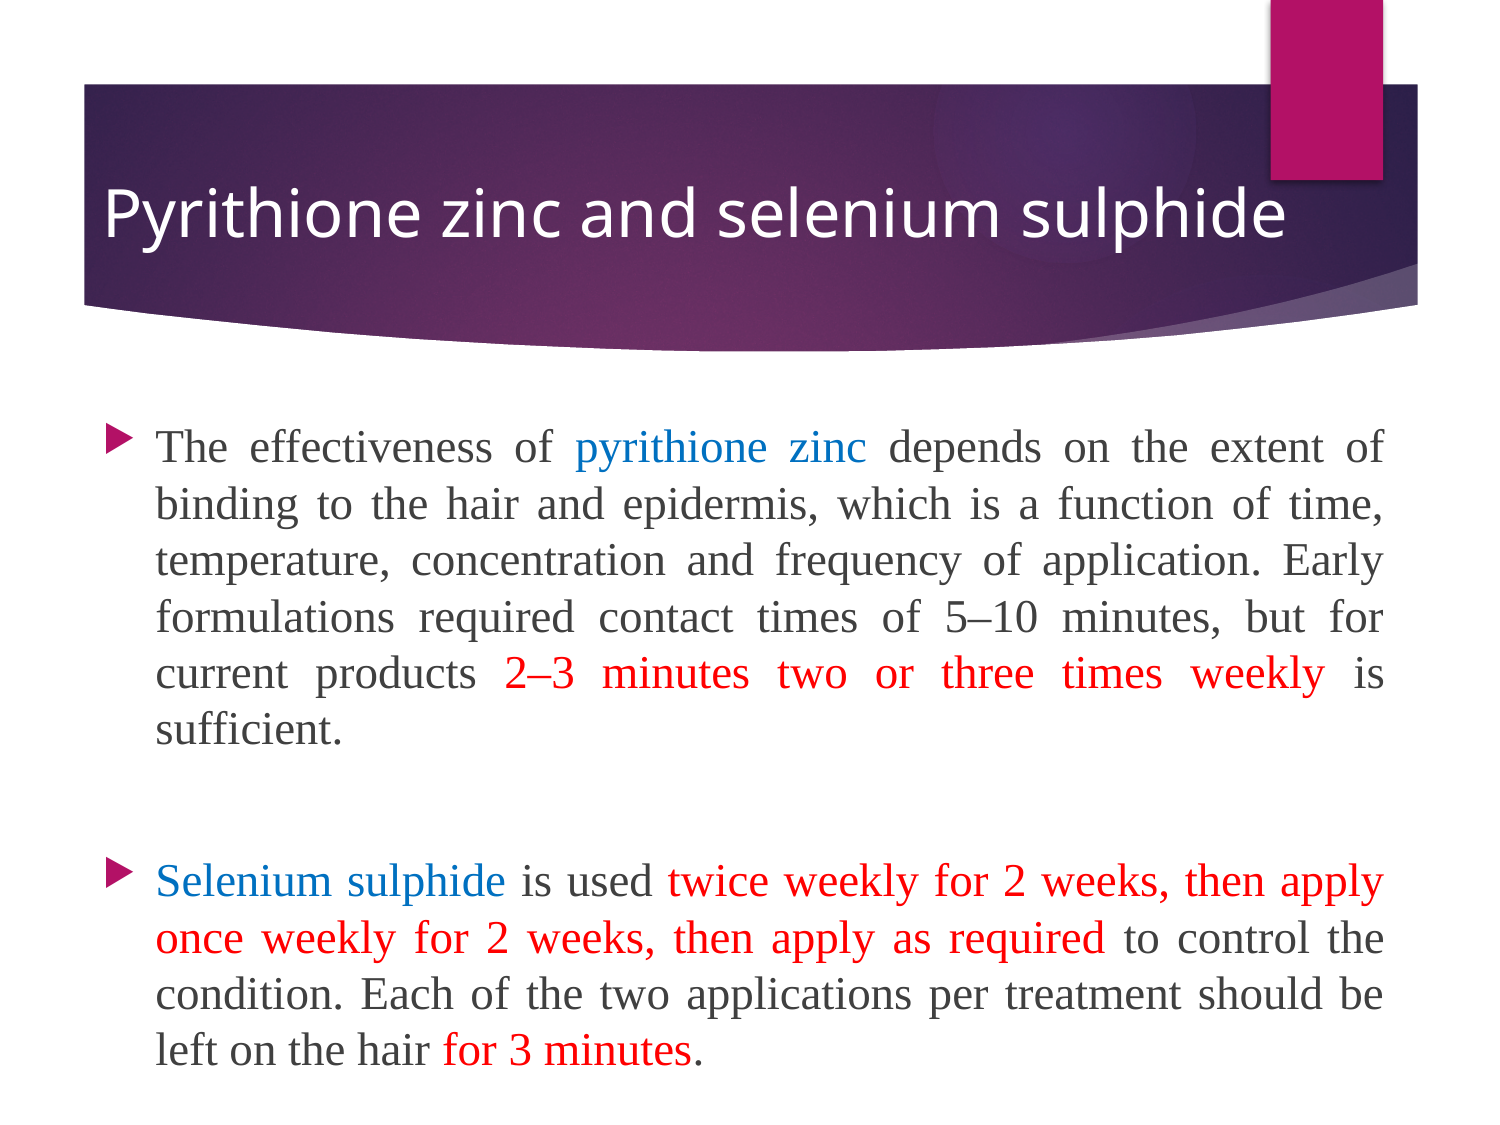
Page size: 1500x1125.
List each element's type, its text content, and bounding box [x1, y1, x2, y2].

title Pyrithione zinc and selenium sulphide [87, 152, 1325, 269]
list The effectiveness of pyrithione zinc depends on the extent of binding to the hair and epidermis, which is a function of time, temperature, concentration and frequency of application. Early formulations required contact times of 5–10 minutes, but for current products 2–3 minutes two or three times weekly is sufficient. Selenium sulphide is used twice weekly for 2 weeks, then apply once weekly for 2 weeks, then apply as required to control the condition. Each of the two applications per treatment should be left on the hair for 3 minutes. [87, 408, 1400, 1088]
